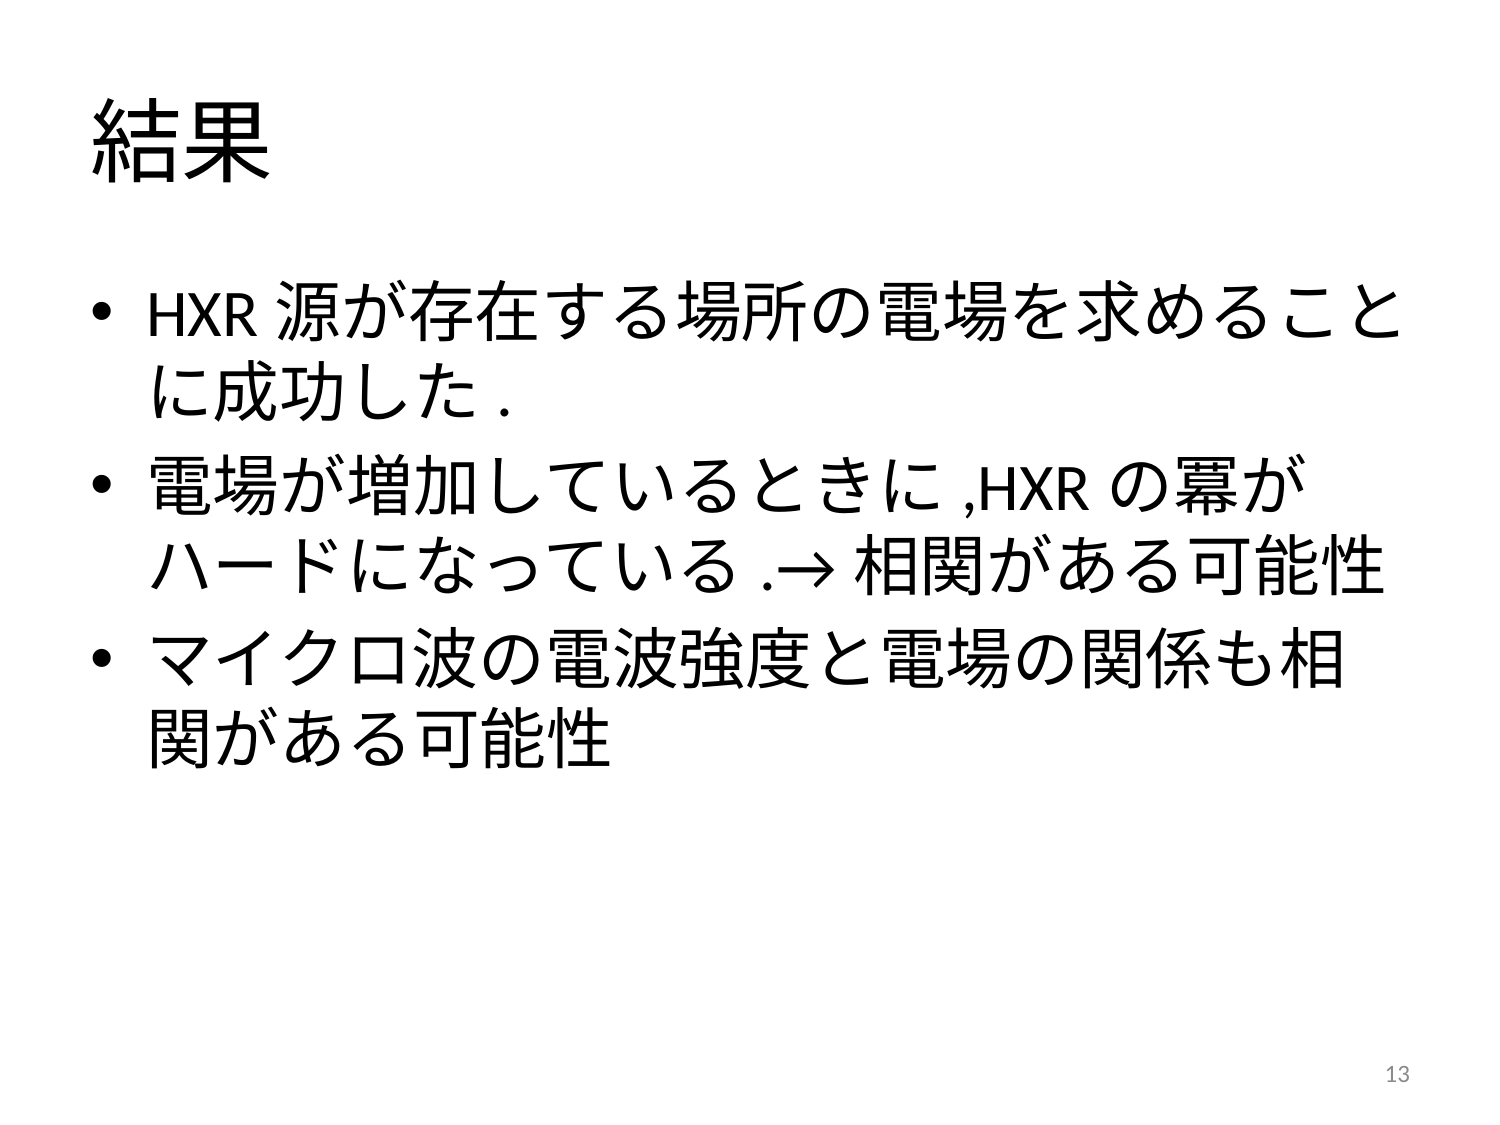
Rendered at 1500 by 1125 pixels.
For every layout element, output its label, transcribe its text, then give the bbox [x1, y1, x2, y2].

title 結果 [75, 45, 1425, 233]
list HXR源が存在する場所の電場を求めることに成功した. 電場が増加しているときに,HXRの冪がハードになっている.→相関がある可能性 マイクロ波の電波強度と電場の関係も相関がある可能性 [75, 262, 1425, 1005]
slide_number 13 [1074, 1042, 1425, 1103]
